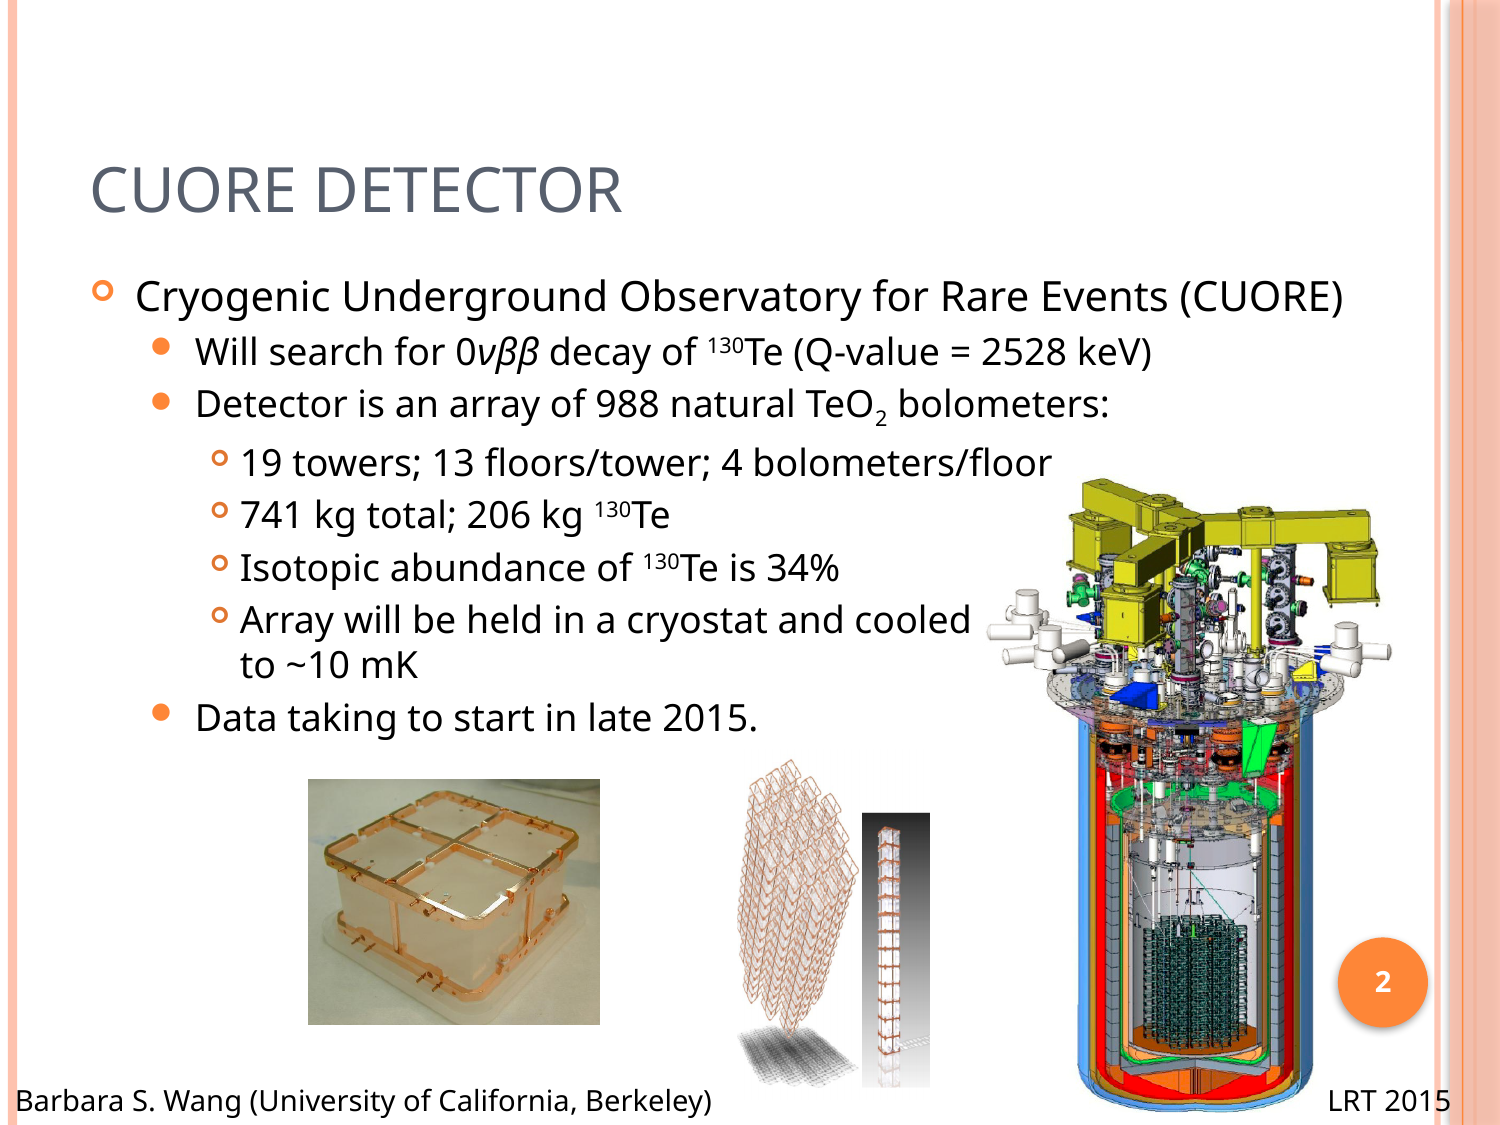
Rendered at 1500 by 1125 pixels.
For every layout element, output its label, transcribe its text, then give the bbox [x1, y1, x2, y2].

picture [308, 779, 601, 1026]
title Cuore detector [75, 45, 1300, 233]
list Cryogenic Underground Observatory for Rare Events (CUORE) Will search for 0νββ decay of 130Te (Q-value = 2528 keV) Detector is an array of 988 natural TeO2 bolometers: 19 towers; 13 floors/tower; 4 bolometers/floor 741 kg total; 206 kg 130Te Isotopic abundance of 130Te is 34% Array will be held in a cryostat and cooled to ~10 mK Data taking to start in late 2015. [75, 262, 1475, 1062]
picture [974, 474, 1402, 1113]
slide_number 2 [1407, 940, 1434, 1027]
picture [736, 749, 931, 1101]
